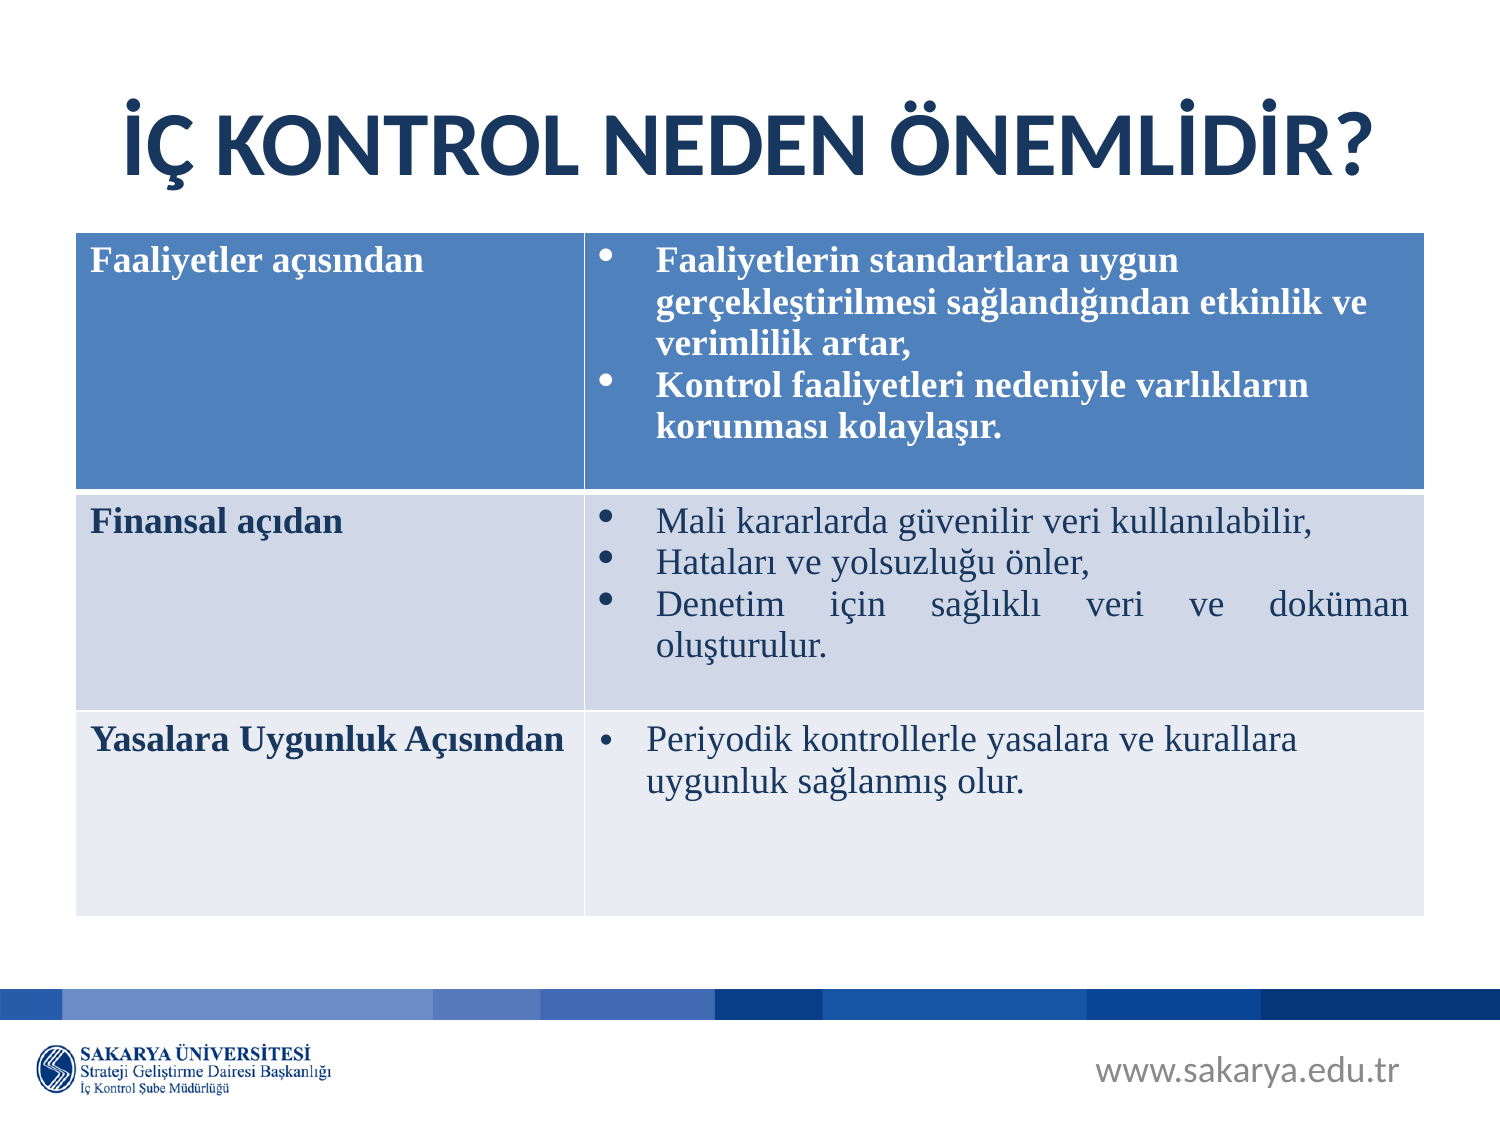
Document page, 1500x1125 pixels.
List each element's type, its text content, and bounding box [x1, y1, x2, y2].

table_cell Finansal açıdan [76, 495, 584, 710]
table_cell Mali kararlarda güvenilir veri kullanılabilir, Hataları ve yolsuzluğu önler, Denetim için sağlıklı veri ve doküman oluşturulur. [585, 495, 1424, 710]
table_header Faaliyetler açısından [76, 233, 584, 489]
title İÇ KONTROL NEDEN ÖNEMLİDİR? [75, 45, 1425, 231]
table_cell Periyodik kontrollerle yasalara ve kurallara uygunluk sağlanmış olur. [585, 712, 1424, 916]
picture [29, 1037, 339, 1103]
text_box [0, 989, 1500, 1069]
table_cell Yasalara Uygunluk Açısından [76, 712, 584, 916]
table_header Faaliyetlerin standartlara uygun gerçekleştirilmesi sağlandığından etkinlik ve verimlilik artar, Kontrol faaliyetleri nedeniyle varlıkların korunması kolaylaşır. [585, 233, 1424, 489]
